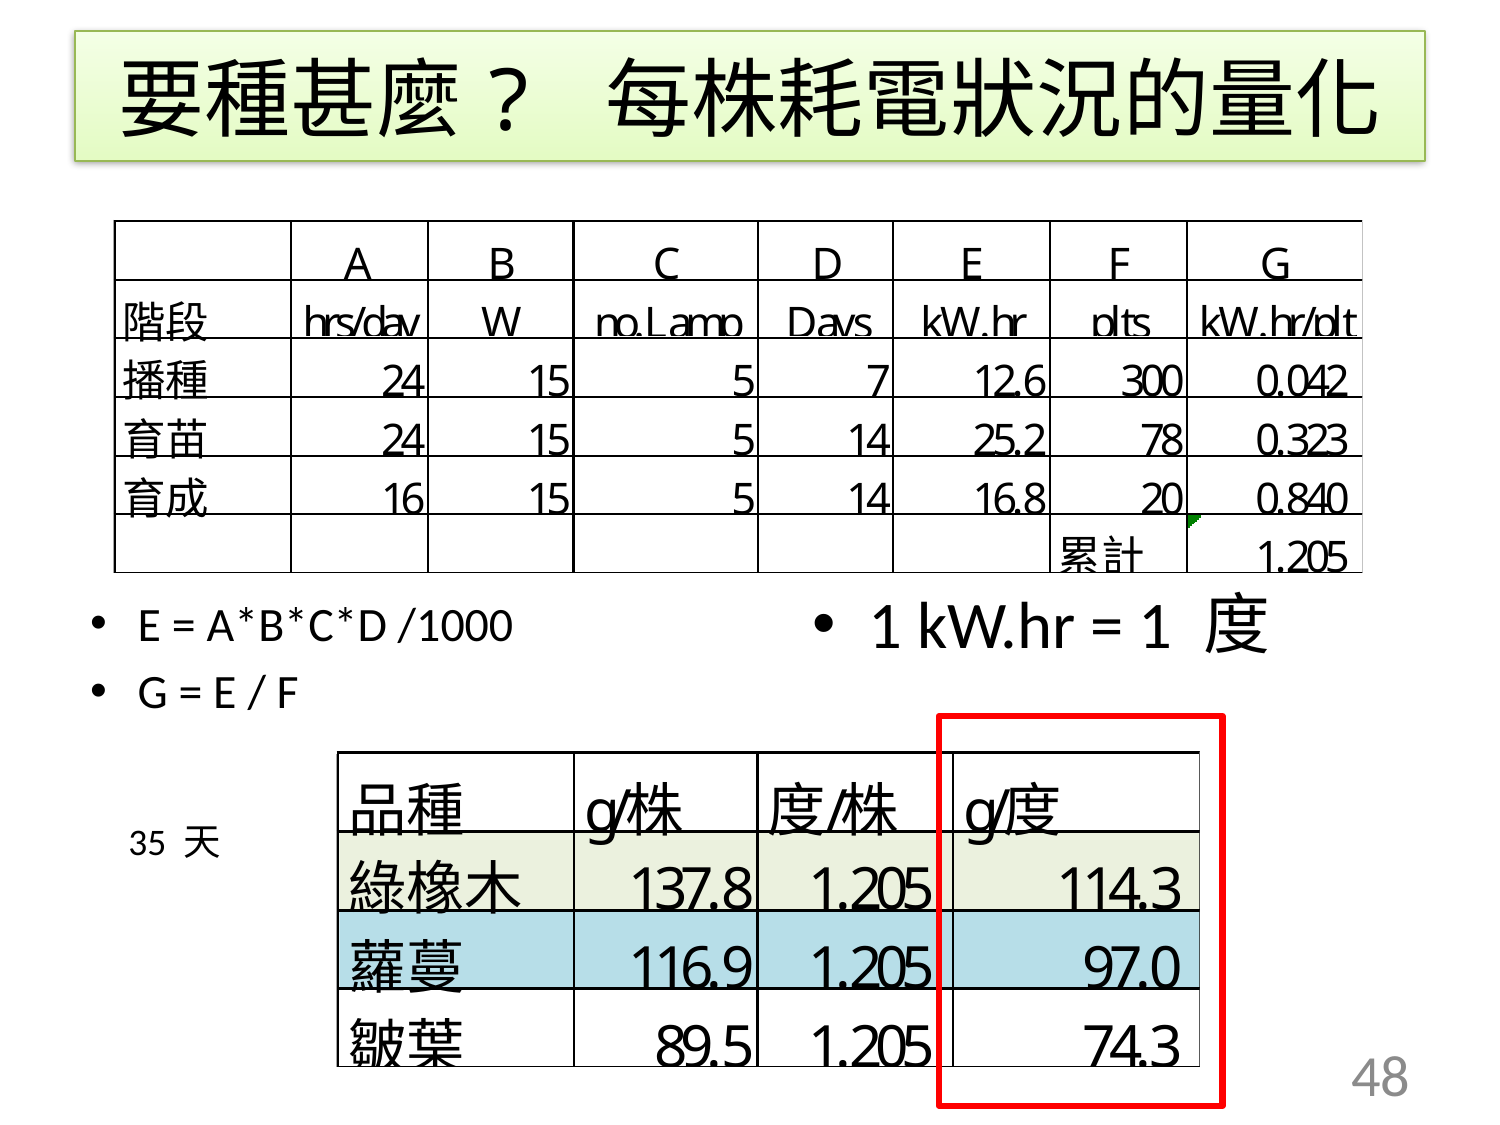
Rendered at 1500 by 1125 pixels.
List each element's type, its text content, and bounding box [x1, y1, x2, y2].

text_box [937, 714, 1225, 1108]
list E = A*B*C*D /1000 G = E / F [75, 586, 644, 728]
slide_number 48 [1225, 1042, 1425, 1103]
picture [113, 219, 1365, 575]
text_box 1 kW.hr = 1 度 [797, 579, 1366, 716]
text_box 35 天 [113, 810, 278, 871]
title 要種甚麼? 每株耗電狀況的量化 [74, 30, 1426, 162]
picture [336, 751, 1203, 1070]
